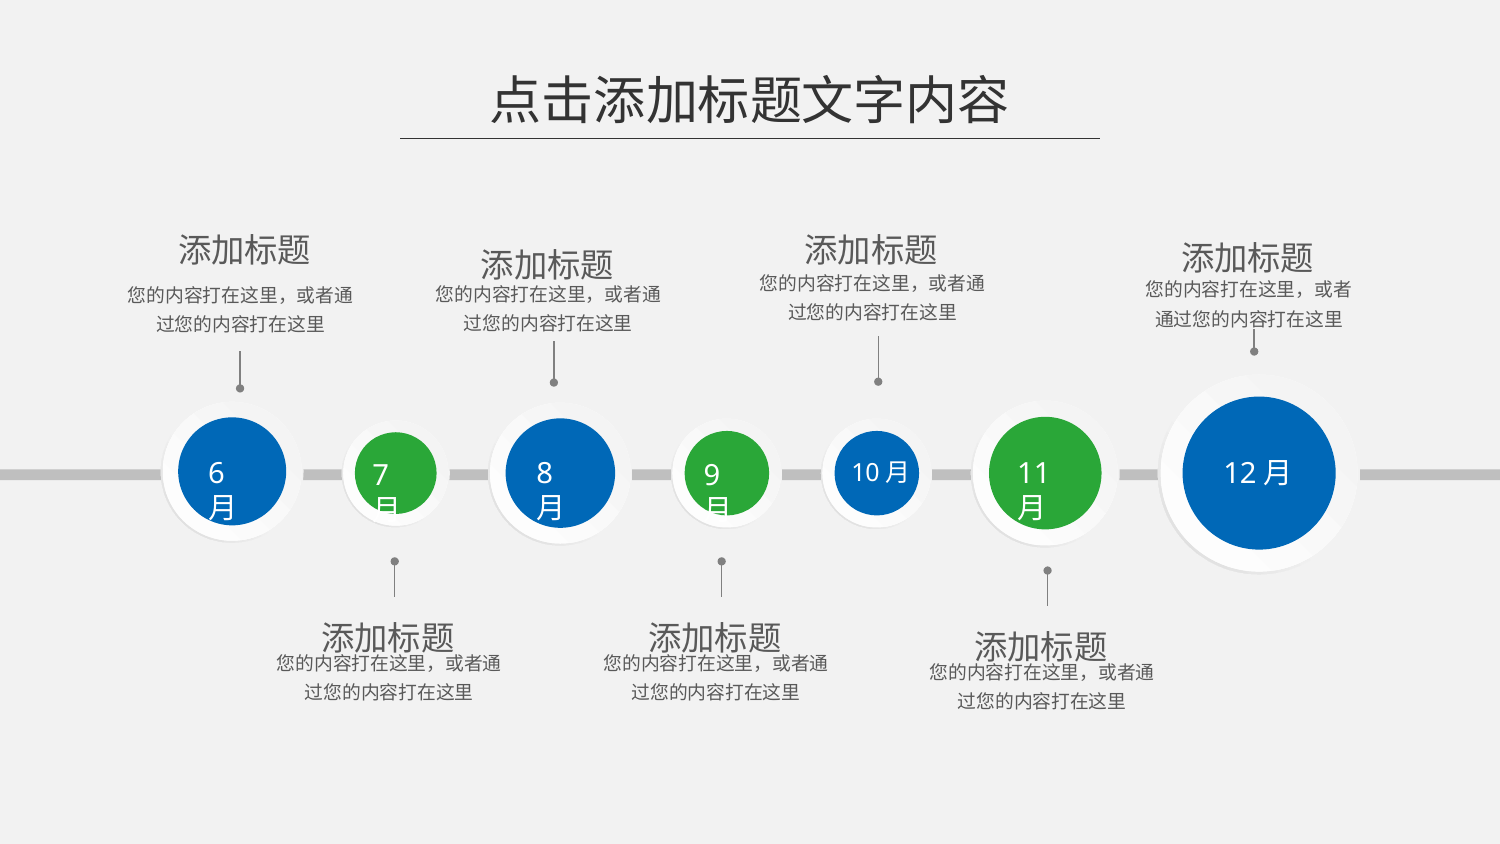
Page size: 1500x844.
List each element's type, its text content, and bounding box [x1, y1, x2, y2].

text_box [943, 467, 965, 482]
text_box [1157, 371, 1361, 575]
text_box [820, 417, 938, 530]
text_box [670, 417, 783, 530]
text_box [0, 467, 155, 482]
text_box [1126, 467, 1152, 482]
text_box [582, 561, 850, 712]
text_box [908, 570, 1176, 721]
text_box [1365, 467, 1500, 482]
text_box [454, 467, 482, 482]
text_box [970, 398, 1120, 548]
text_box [418, 223, 678, 383]
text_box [255, 561, 523, 712]
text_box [737, 208, 1008, 382]
text_box [308, 467, 336, 482]
text_box [638, 467, 665, 482]
text_box 点击添加标题文字内容 [472, 60, 1028, 137]
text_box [160, 399, 304, 543]
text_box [487, 400, 633, 546]
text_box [1121, 217, 1377, 352]
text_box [341, 418, 451, 528]
text_box [788, 467, 815, 482]
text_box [85, 208, 405, 389]
